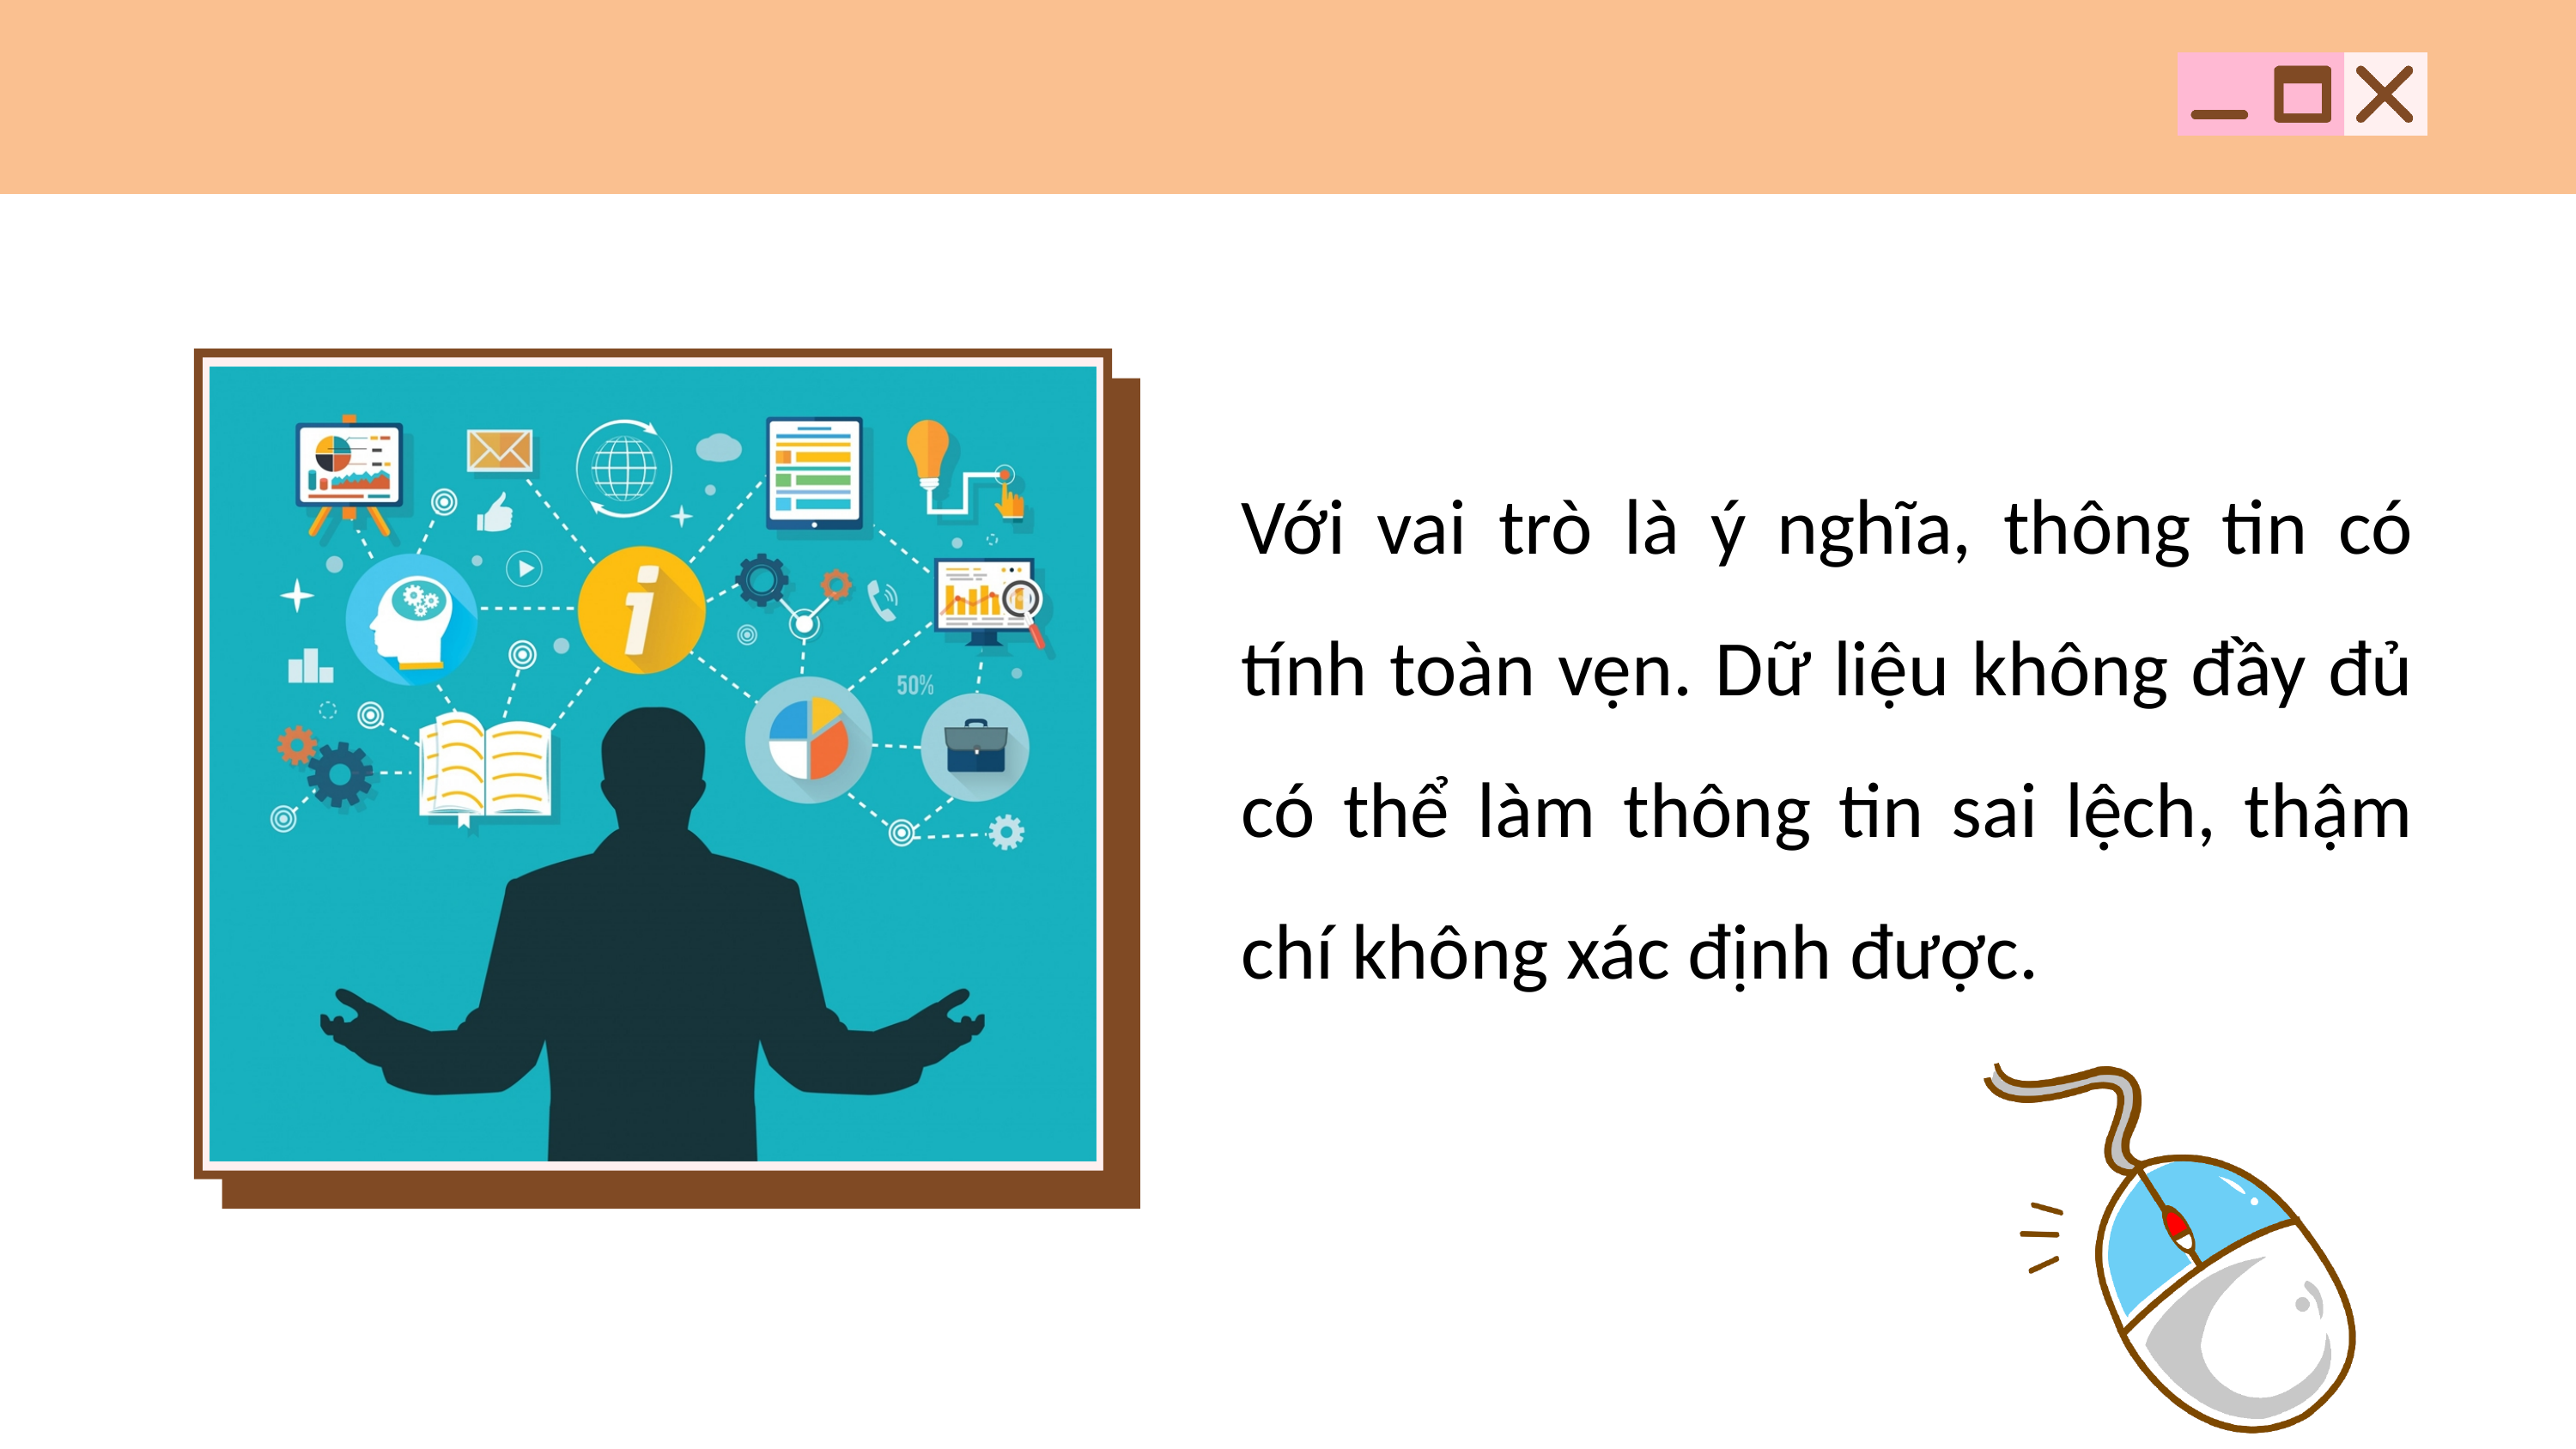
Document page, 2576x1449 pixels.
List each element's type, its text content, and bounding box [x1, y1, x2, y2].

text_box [193, 348, 1113, 1179]
text_box [0, 0, 2576, 194]
picture [210, 366, 1097, 1162]
picture [1893, 1006, 2464, 1449]
picture [2178, 52, 2427, 136]
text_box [222, 378, 1141, 1210]
text_box Với vai trò là ý nghĩa, thông tin có tính toàn vẹn. Dữ liệu không đầy đủ có thể làm thông tin sai lệch, thậm chí không xác định được. [1228, 421, 2427, 1002]
